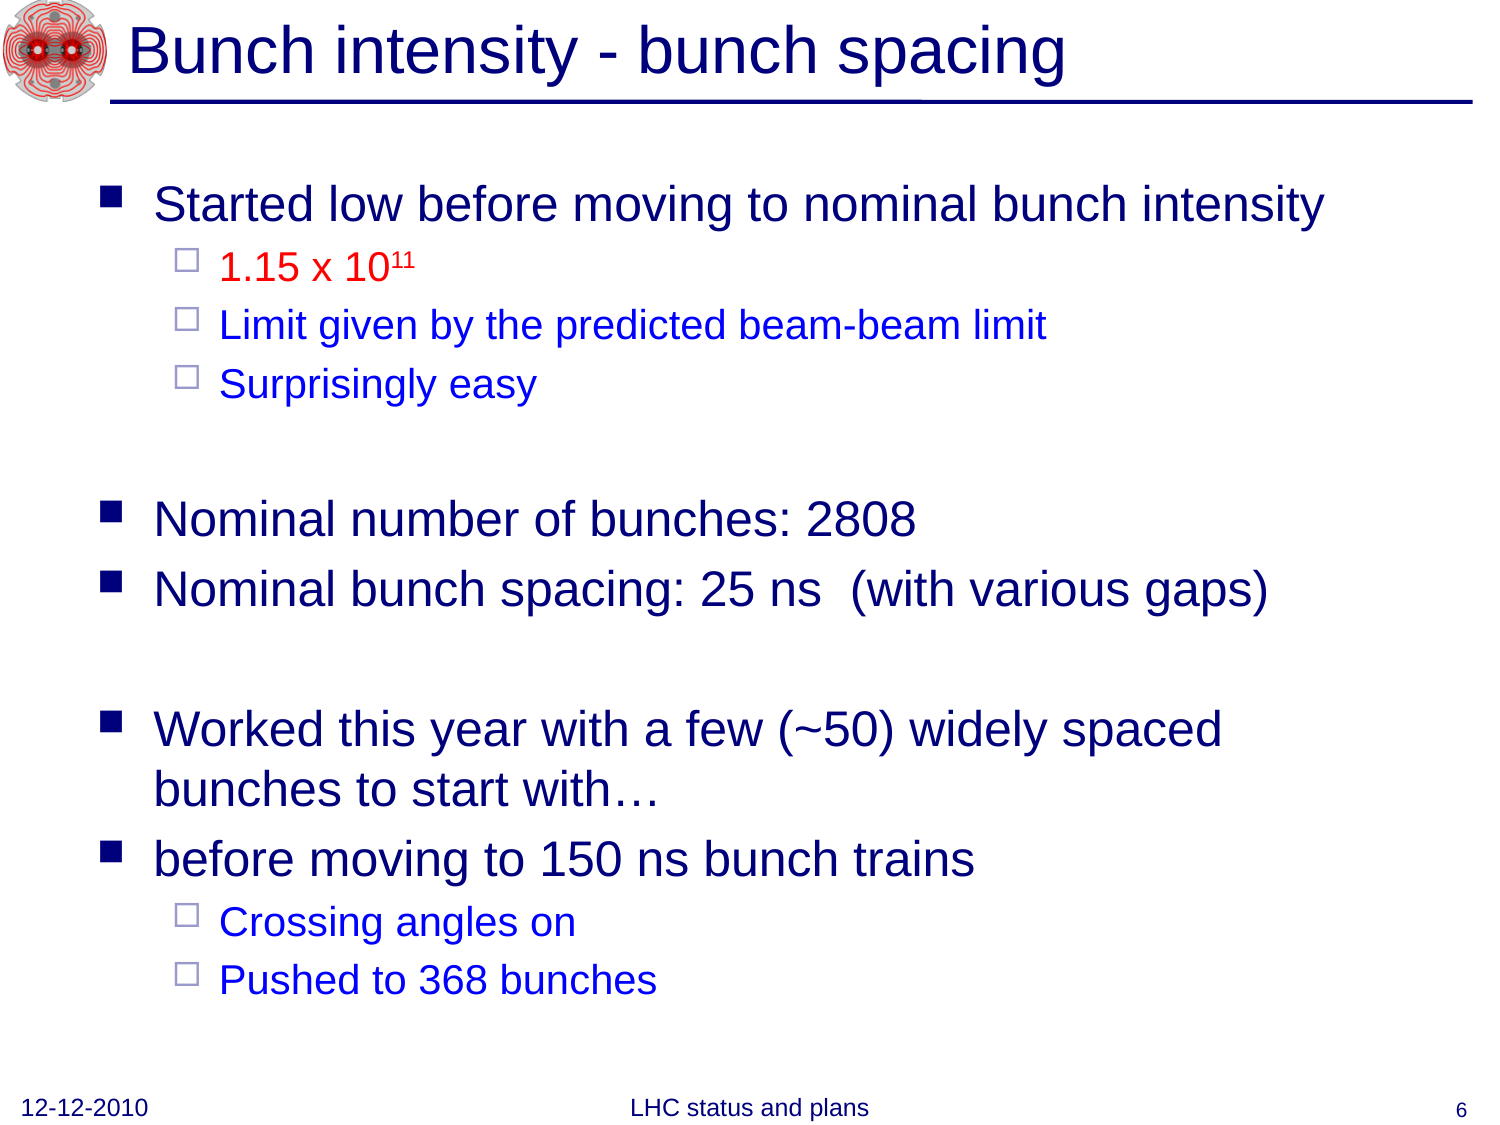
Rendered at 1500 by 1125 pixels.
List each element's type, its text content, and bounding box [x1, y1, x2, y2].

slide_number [5, 1085, 356, 1125]
title Bunch intensity - bunch spacing [111, 3, 1463, 91]
slide_number 6 [1131, 1087, 1483, 1125]
footer LHC status and plans [512, 1087, 988, 1125]
list Started low before moving to nominal bunch intensity 1.15 x 1011 Limit given by the predicted beam-beam limit Surprisingly easy Nominal number of bunches: 2808 Nominal bunch spacing: 25 ns (with various gaps) Worked this year with a few (~50) widely spaced bunches to start with… before moving to 150 ns bunch trains Crossing angles on Pushed to 368 bunches [81, 163, 1433, 1003]
picture [0, 0, 108, 103]
